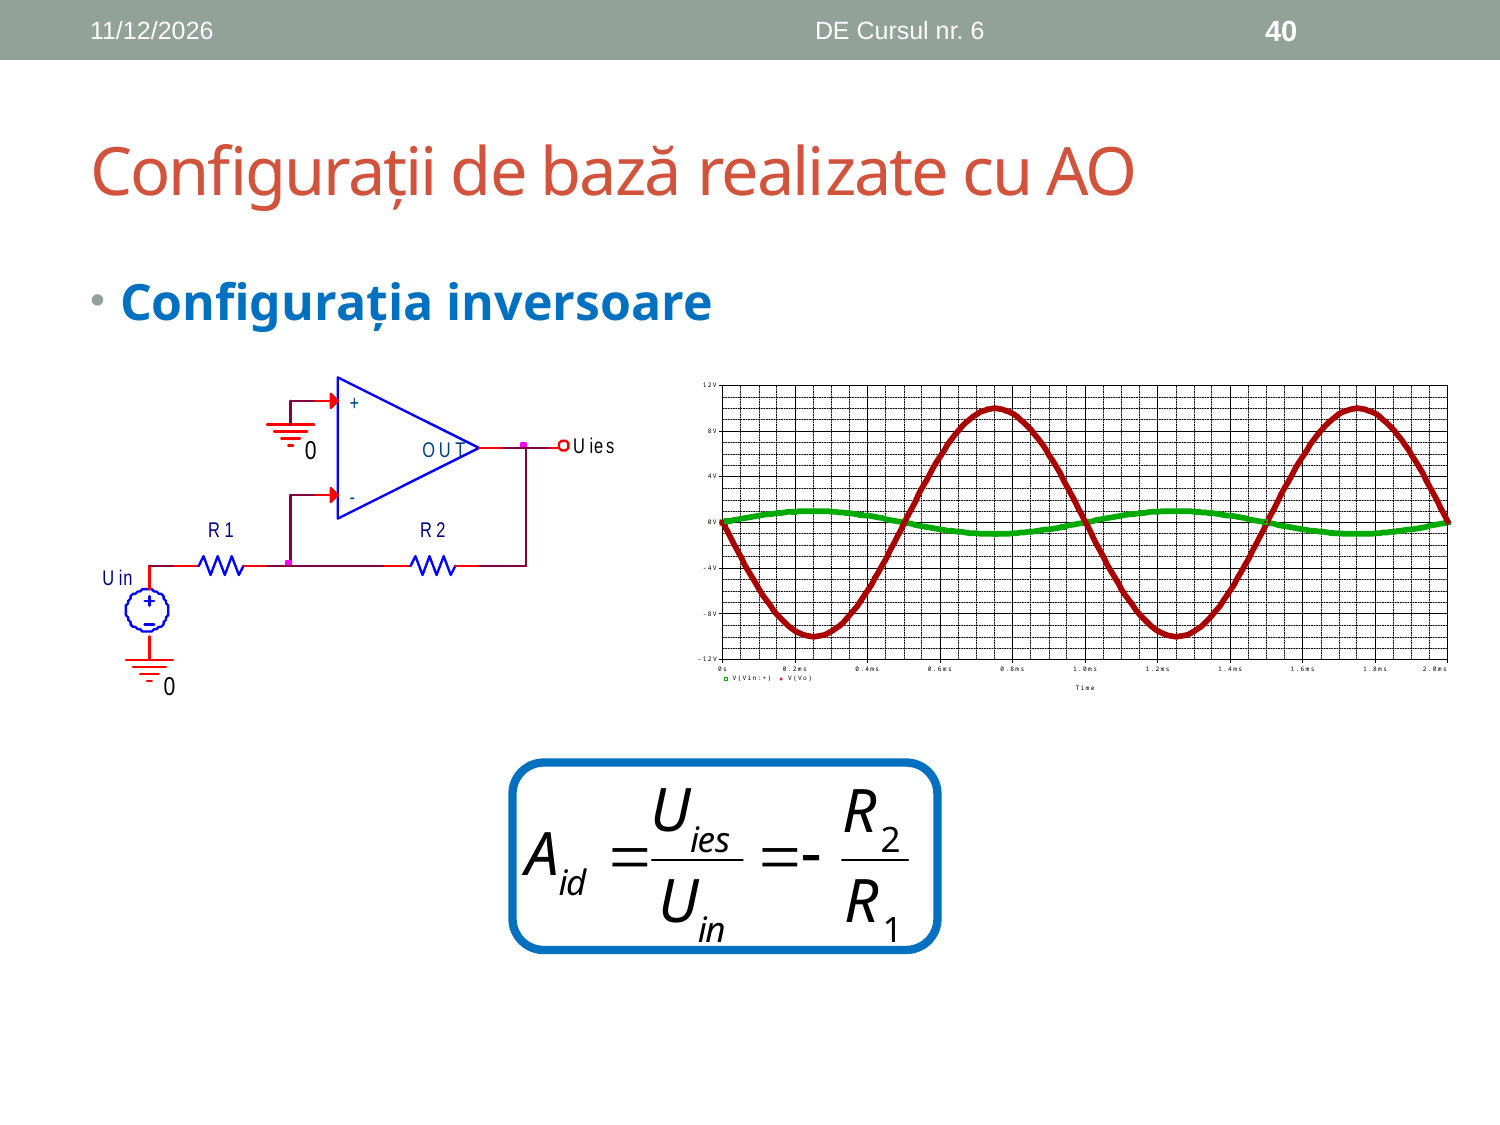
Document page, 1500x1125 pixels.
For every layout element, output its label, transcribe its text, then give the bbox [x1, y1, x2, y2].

picture [669, 355, 1500, 694]
text_box [932, 772, 940, 940]
slide_number 40 [1250, 3, 1425, 57]
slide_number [75, 3, 550, 57]
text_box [517, 764, 923, 956]
picture [99, 374, 633, 719]
list Configurația inversoare [75, 262, 1425, 1063]
text_box [510, 778, 514, 934]
footer DE Cursul nr. 6 [562, 3, 1238, 57]
title Configurații de bază realizate cu AO [75, 87, 1425, 250]
